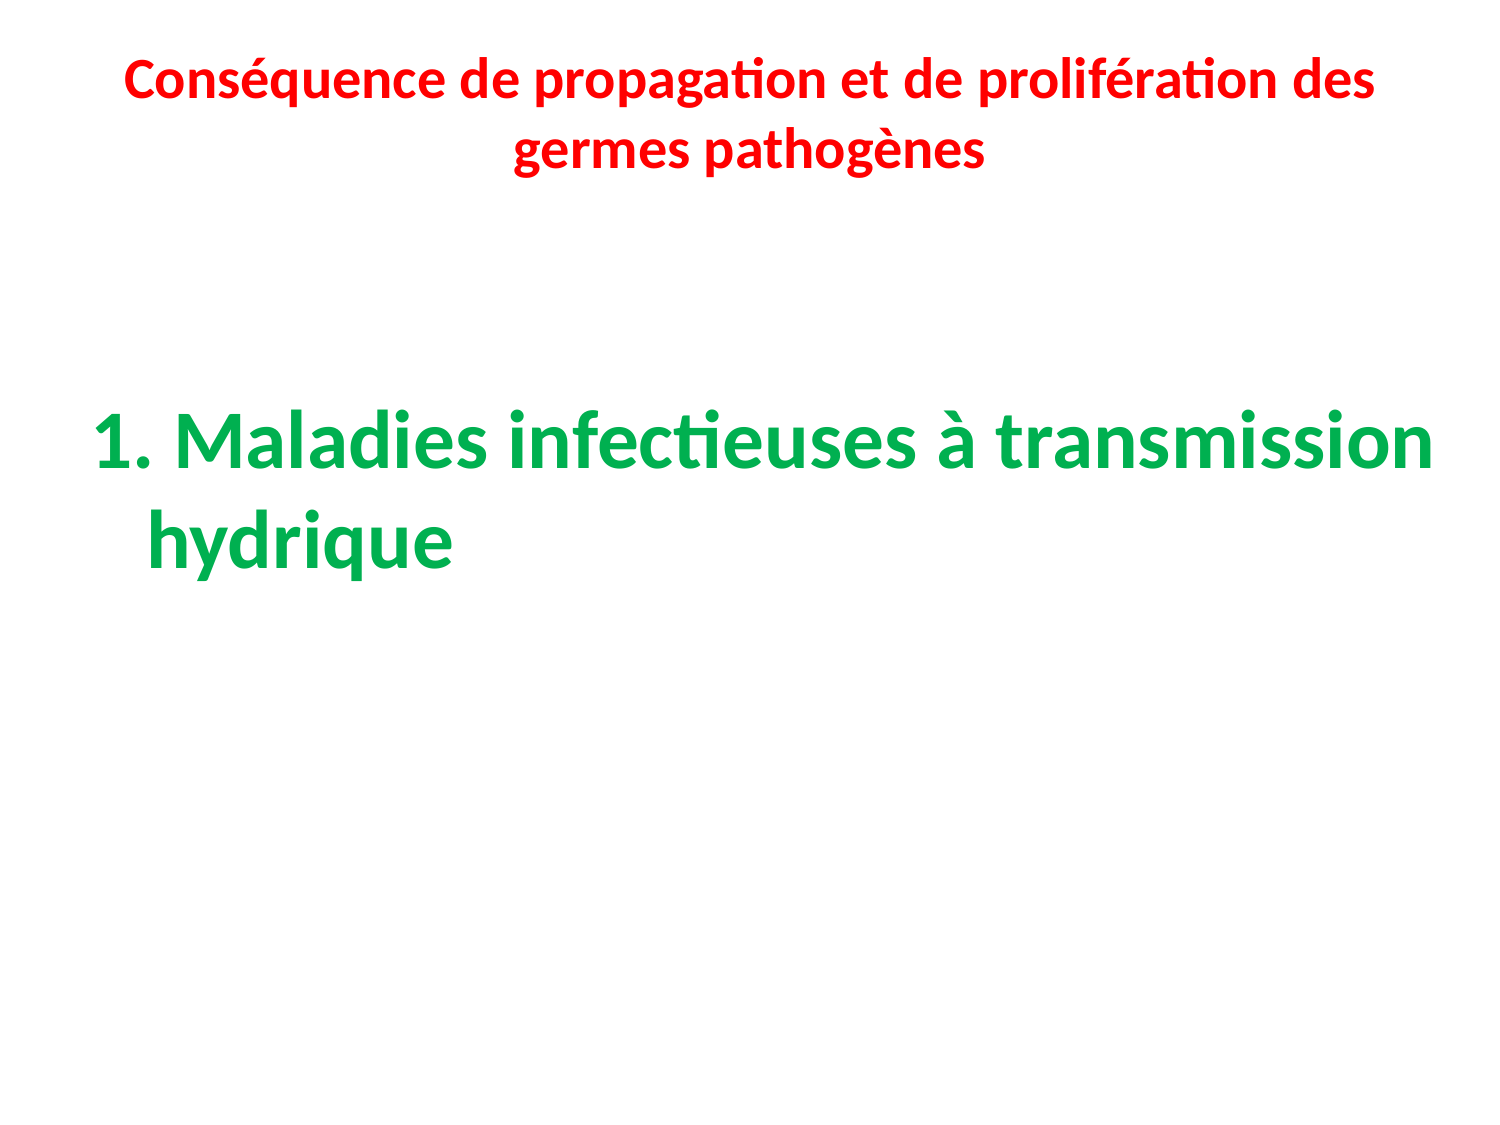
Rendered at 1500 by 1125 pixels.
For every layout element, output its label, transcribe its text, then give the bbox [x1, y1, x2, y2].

list 1. Maladies infectieuses à transmission hydrique [75, 187, 1454, 1102]
title Conséquence de propagation et de prolifération des germes pathogènes [75, 45, 1425, 176]
